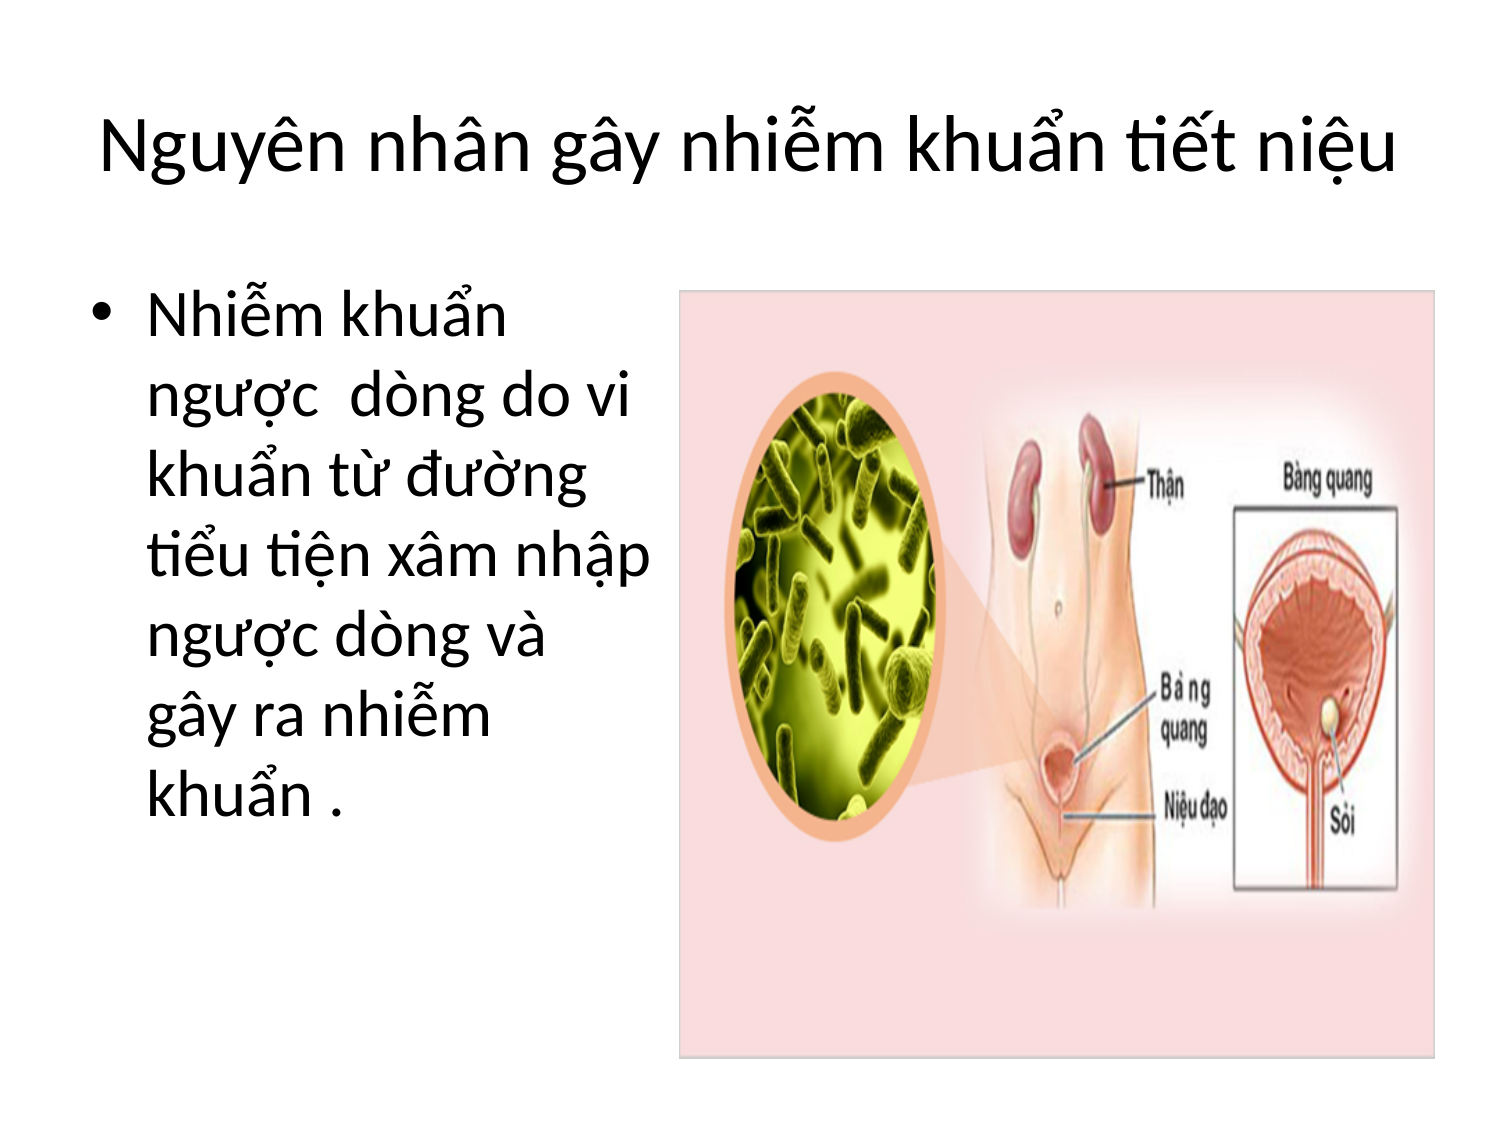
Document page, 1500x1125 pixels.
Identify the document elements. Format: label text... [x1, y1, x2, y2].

title Nguyên nhân gây nhiễm khuẩn tiết niệu [75, 45, 1425, 233]
picture [678, 290, 1435, 1059]
list Nhiễm khuẩn ngược dòng do vi khuẩn từ đường tiểu tiện xâm nhập ngược dòng và gây ra nhiễm khuẩn . [75, 262, 668, 1005]
